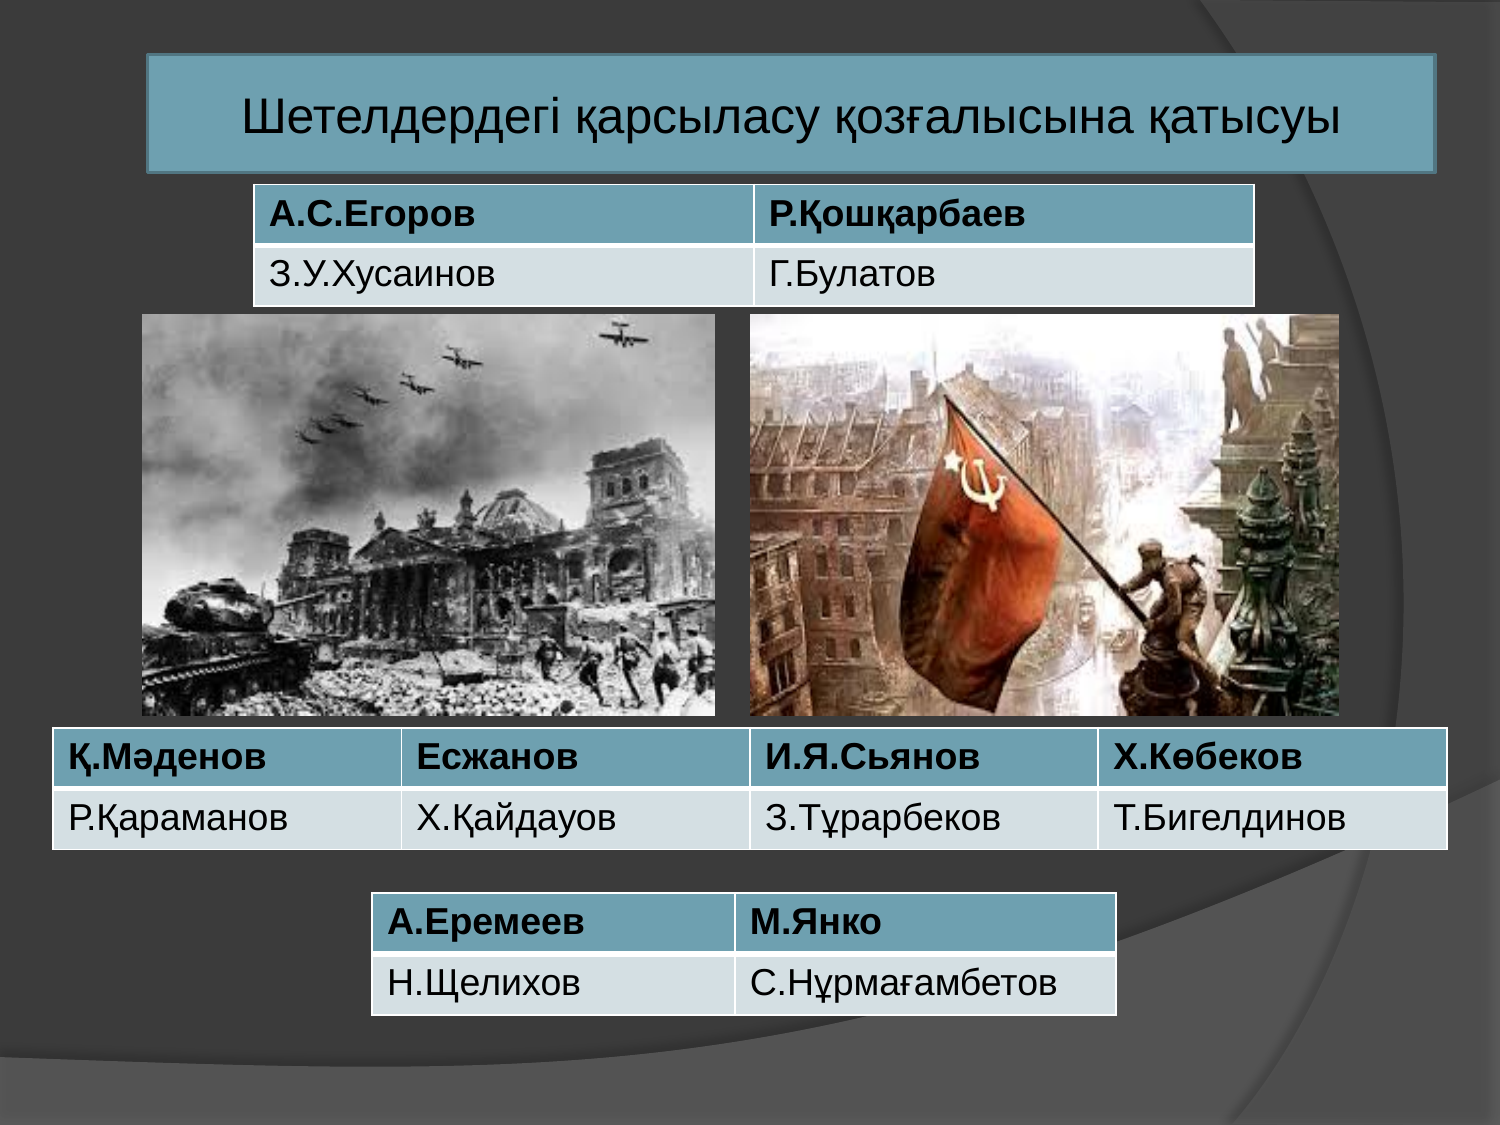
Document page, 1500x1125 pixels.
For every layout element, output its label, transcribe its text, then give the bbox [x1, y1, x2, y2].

table_cell З.Тұрарбеков [751, 791, 1097, 849]
table_cell Т.Бигелдинов [1099, 791, 1446, 849]
table_cell С.Нұрмағамбетов [736, 957, 1115, 1014]
text_box Шетелдердегі қарсыласу қозғалысына қатысуы [146, 53, 1437, 174]
table_cell Х.Қайдауов [402, 791, 749, 849]
table_header Қ.Мәденов [54, 729, 401, 786]
table_header А.С.Егоров [255, 185, 753, 243]
table_header М.Янко [736, 894, 1115, 951]
picture [749, 314, 1339, 717]
table_header А.Еремеев [373, 894, 734, 951]
table_header Р.Қошқарбаев [755, 185, 1253, 243]
table_header Есжанов [402, 729, 749, 786]
table_cell Р.Қараманов [54, 791, 401, 849]
table_cell З.У.Хусаинов [255, 248, 753, 305]
table_cell Н.Щелихов [373, 957, 734, 1014]
table_header И.Я.Сьянов [751, 729, 1097, 786]
table_cell Г.Булатов [755, 248, 1253, 305]
picture [142, 314, 715, 716]
table_header Х.Көбеков [1099, 729, 1446, 786]
